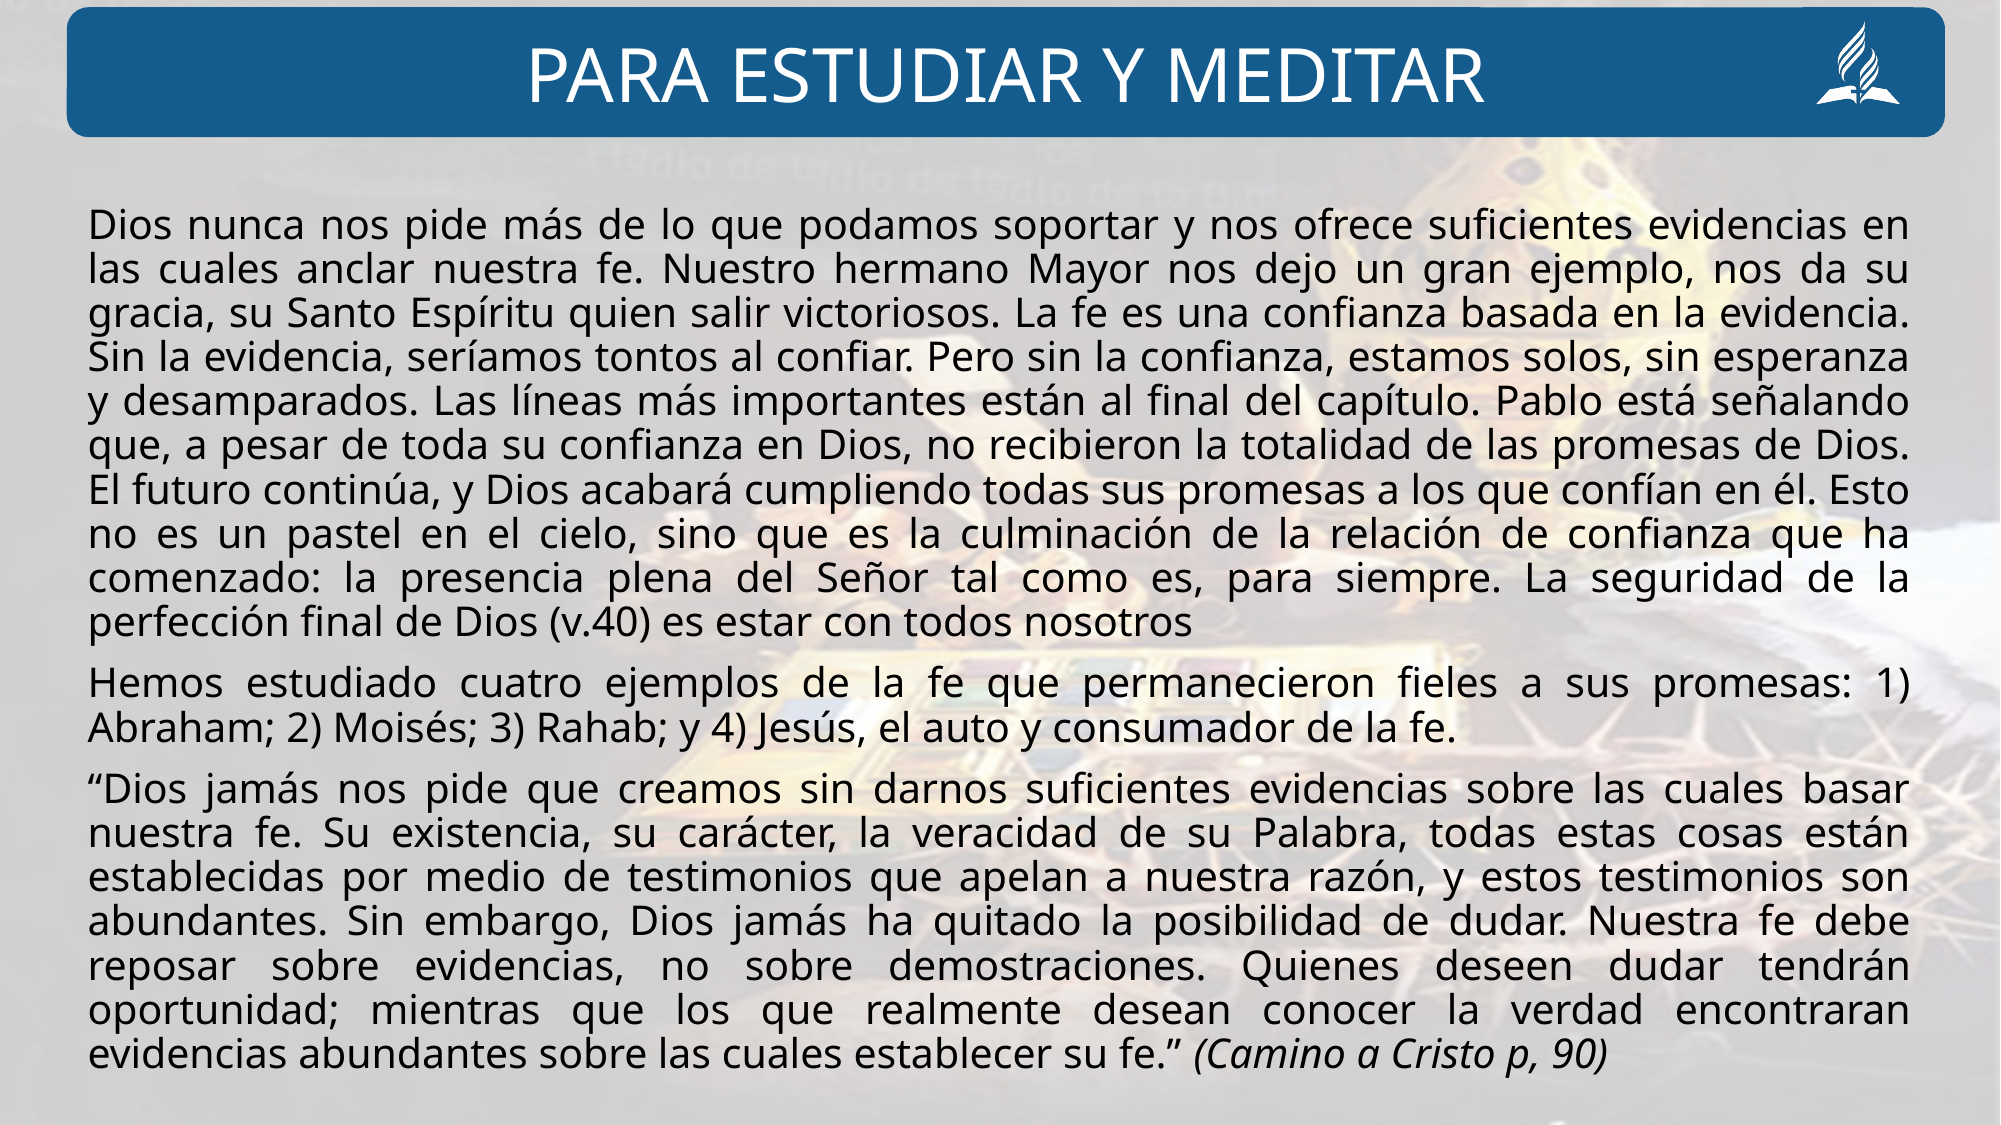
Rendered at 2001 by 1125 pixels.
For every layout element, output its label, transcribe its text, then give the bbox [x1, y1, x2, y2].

picture [1803, 7, 1914, 129]
list Dios nunca nos pide más de lo que podamos soportar y nos ofrece suficientes evidencias en las cuales anclar nuestra fe. Nuestro hermano Mayor nos dejo un gran ejemplo, nos da su gracia, su Santo Espíritu quien salir victoriosos. La fe es una confianza basada en la evidencia. Sin la evidencia, seríamos tontos al confiar. Pero sin la confianza, estamos solos, sin esperanza y desamparados. Las líneas más importantes están al final del capítulo. Pablo está señalando que, a pesar de toda su confianza en Dios, no recibieron la totalidad de las promesas de Dios. El futuro continúa, y Dios acabará cumpliendo todas sus promesas a los que confían en él. Esto no es un pastel en el cielo, sino que es la culminación de la relación de confianza que ha comenzado: la presencia plena del Señor tal como es, para siempre. La seguridad de la perfección final de Dios (v.40) es estar con todos nosotros Hemos estudiado cuatro ejemplos de la fe que permanecieron fieles a sus promesas: 1) Abraham; 2) Moisés; 3) Rahab; y 4) Jesús, el auto y consumador de la fe. “Dios jamás nos pide que creamos sin darnos suficientes evidencias sobre las cuales basar nuestra fe. Su existencia, su carácter, la veracidad de su Palabra, todas estas cosas están establecidas por medio de testimonios que apelan a nuestra razón, y estos testimonios son abundantes. Sin embargo, Dios jamás ha quitado la posibilidad de dudar. Nuestra fe debe reposar sobre evidencias, no sobre demostraciones. Quienes deseen dudar tendrán oportunidad; mientras que los que realmente desean conocer la verdad encontraran evidencias abundantes sobre las cuales establecer su fe.” (Camino a Cristo p, 90) [72, 196, 1928, 1106]
